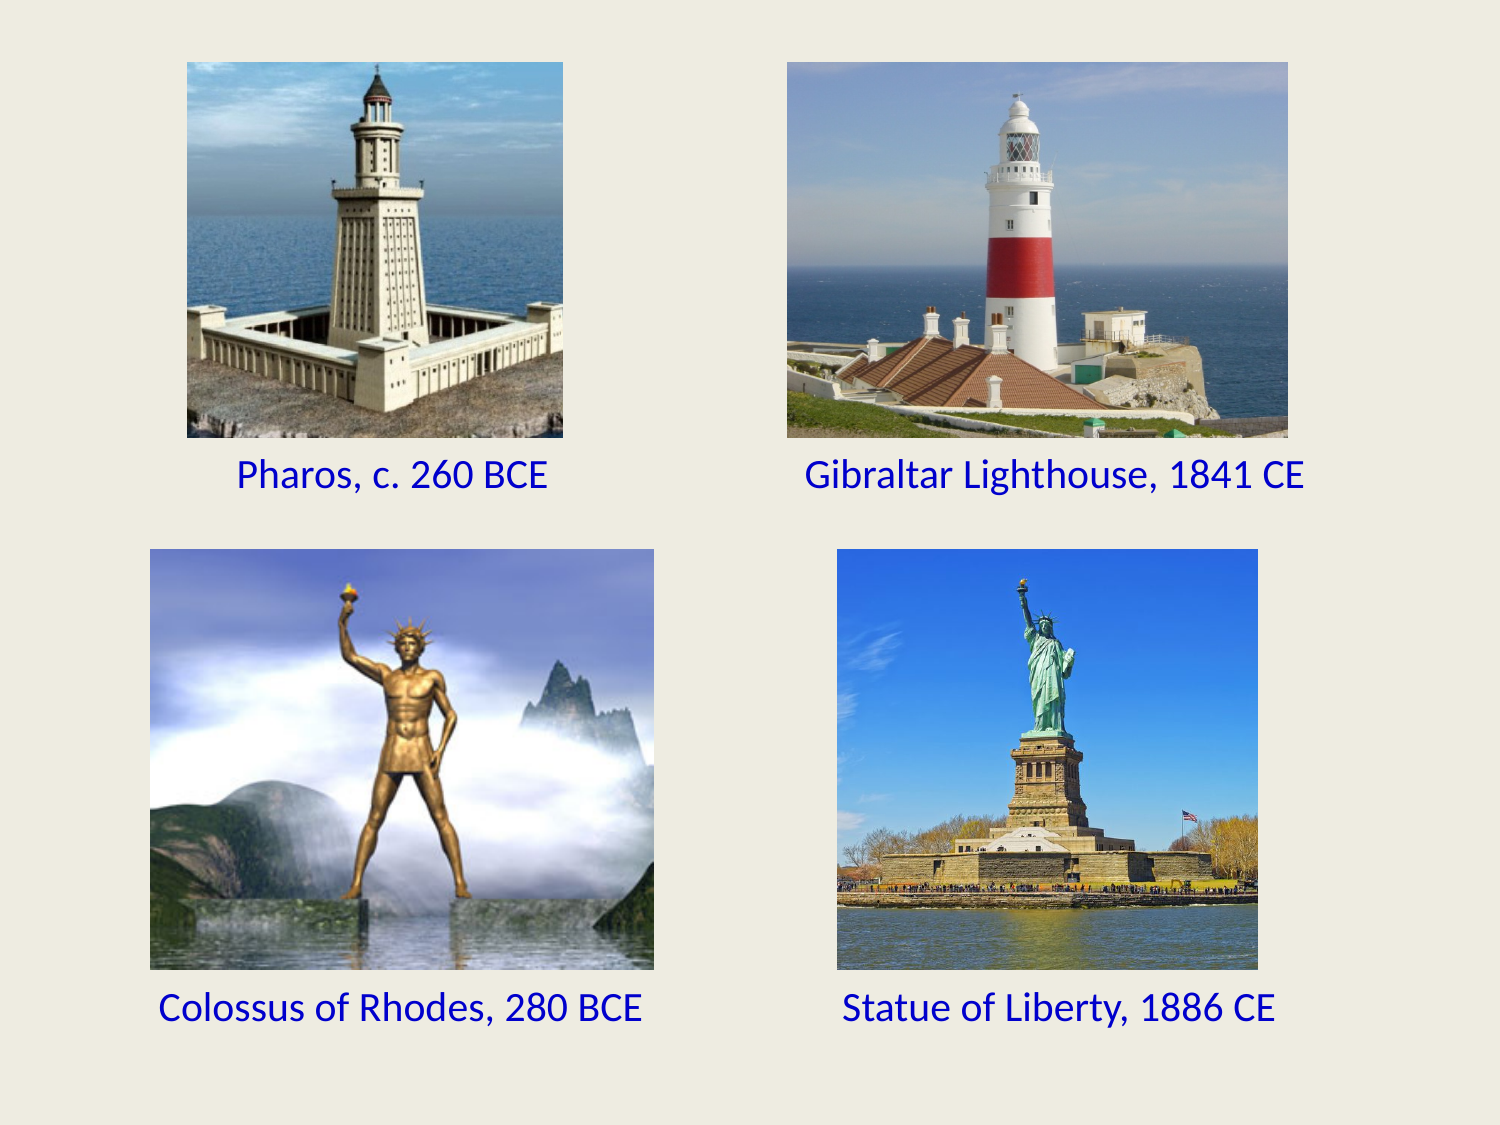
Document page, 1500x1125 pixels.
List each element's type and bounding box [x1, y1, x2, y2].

text_box [62, 62, 1413, 506]
text_box [24, 549, 1376, 1038]
